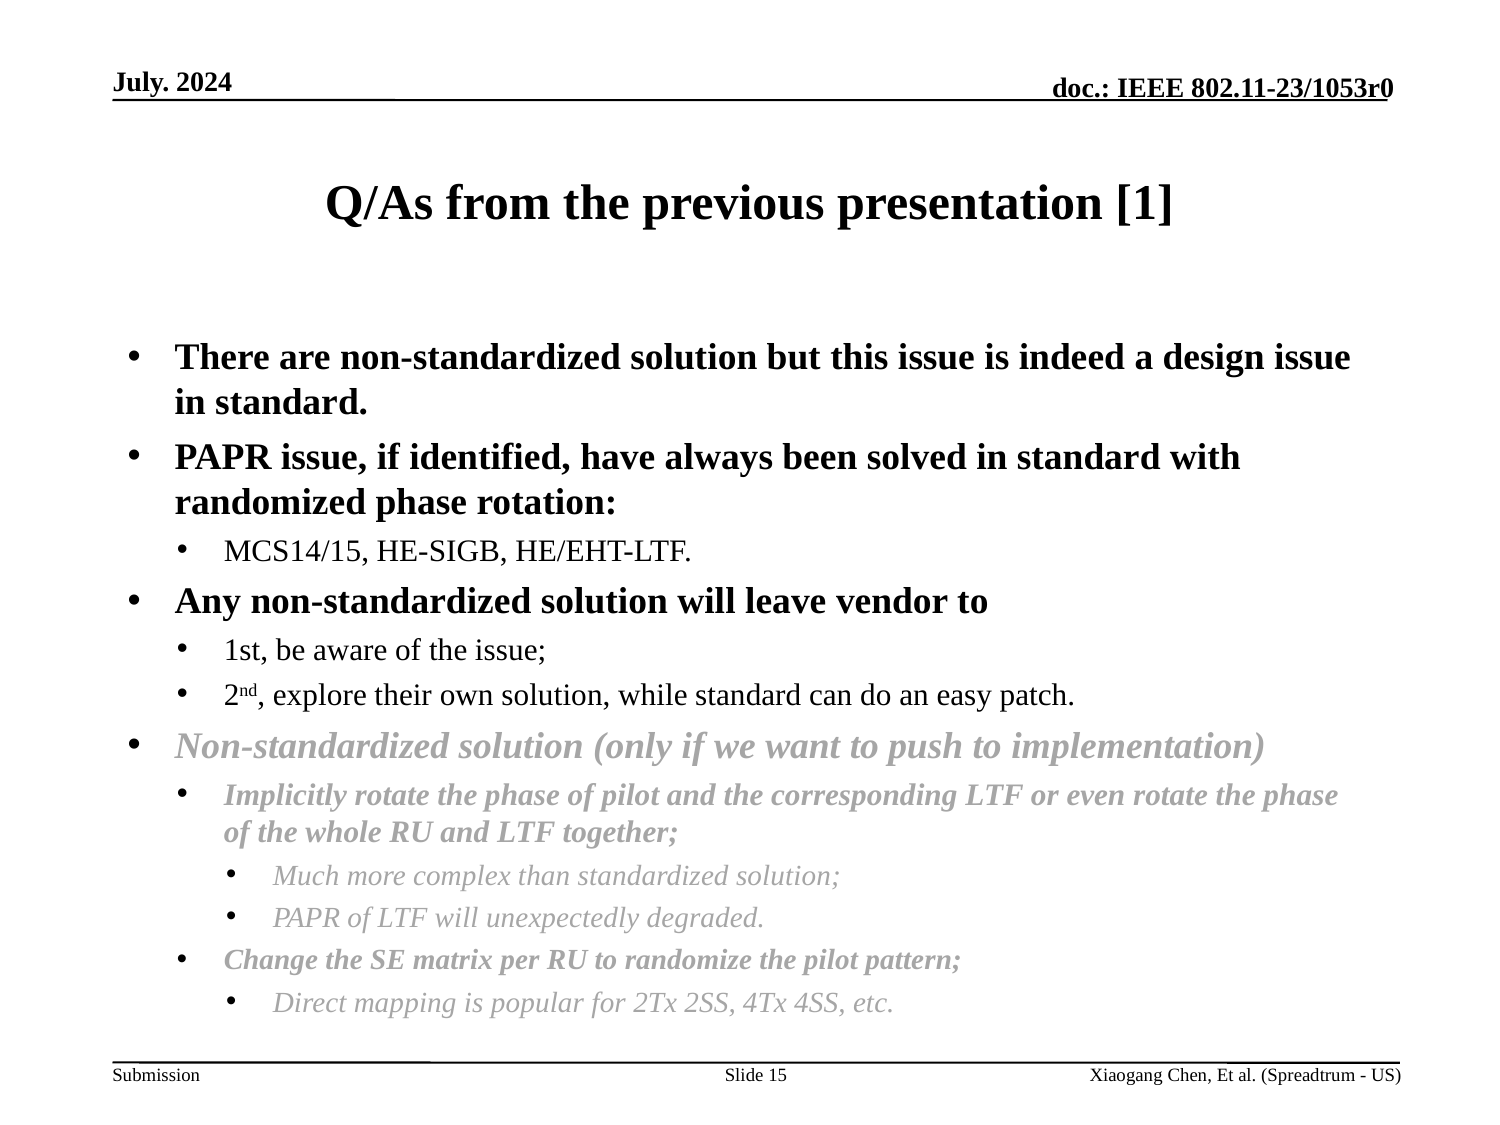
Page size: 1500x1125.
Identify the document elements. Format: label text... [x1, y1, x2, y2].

slide_number Slide 15 [712, 1061, 800, 1123]
title Q/As from the previous presentation [1] [112, 112, 1388, 288]
footer Xiaogang Chen, Et al. (Spreadtrum - US) [878, 1061, 1402, 1093]
list There are non-standardized solution but this issue is indeed a design issue in standard. PAPR issue, if identified, have always been solved in standard with randomized phase rotation: MCS14/15, HE-SIGB, HE/EHT-LTF. Any non-standardized solution will leave vendor to 1st, be aware of the issue; 2nd, explore their own solution, while standard can do an easy patch. Non-standardized solution (only if we want to push to implementation) Implicitly rotate the phase of pilot and the corresponding LTF or even rotate the phase of the whole RU and LTF together; Much more complex than standardized solution; PAPR of LTF will unexpectedly degraded. Change the SE matrix per RU to randomize the pilot pattern; Direct mapping is popular for 2Tx 2SS, 4Tx 4SS, etc. [112, 324, 1388, 1000]
